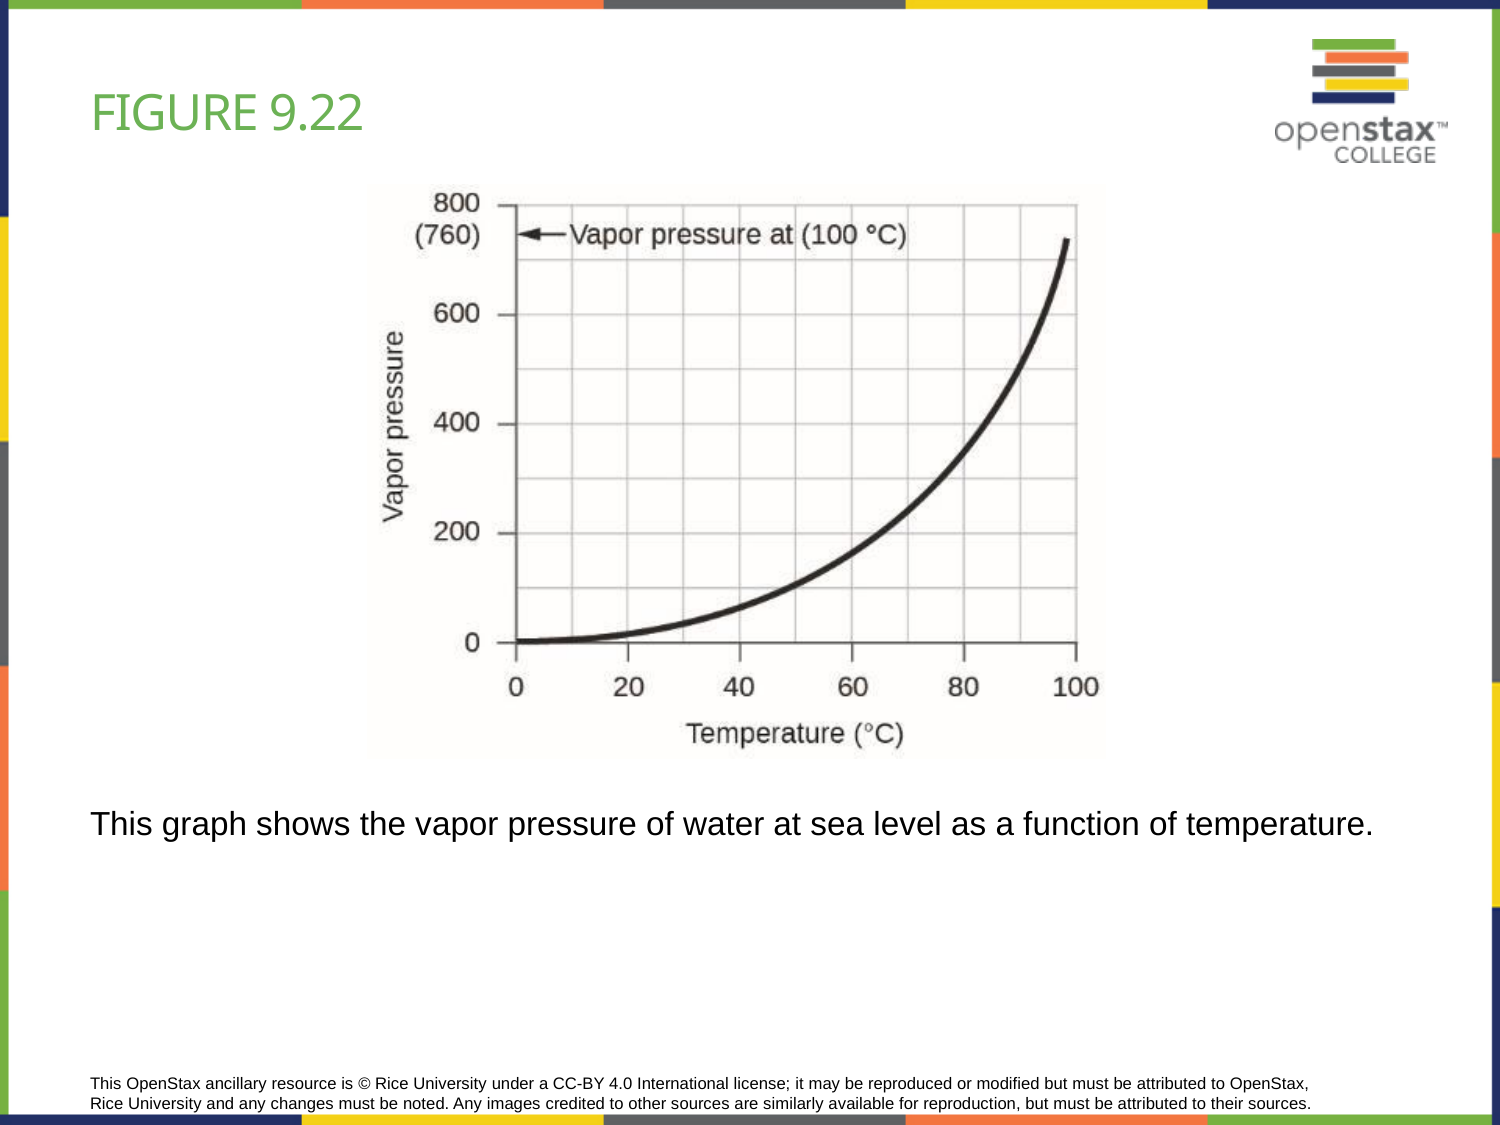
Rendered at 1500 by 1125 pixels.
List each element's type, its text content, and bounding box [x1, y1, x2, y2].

title Figure 9.22 [75, 39, 1274, 148]
footer This OpenStax ancillary resource is © Rice University under a CC-BY 4.0 International license; it may be reproduced or modified but must be attributed to OpenStax, Rice University and any changes must be noted. Any images credited to other sources are similarly available for reproduction, but must be attributed to their sources. [75, 1065, 1356, 1112]
picture [0, 0, 1500, 1125]
list This graph shows the vapor pressure of water at sea level as a function of temperature. [75, 794, 1398, 986]
